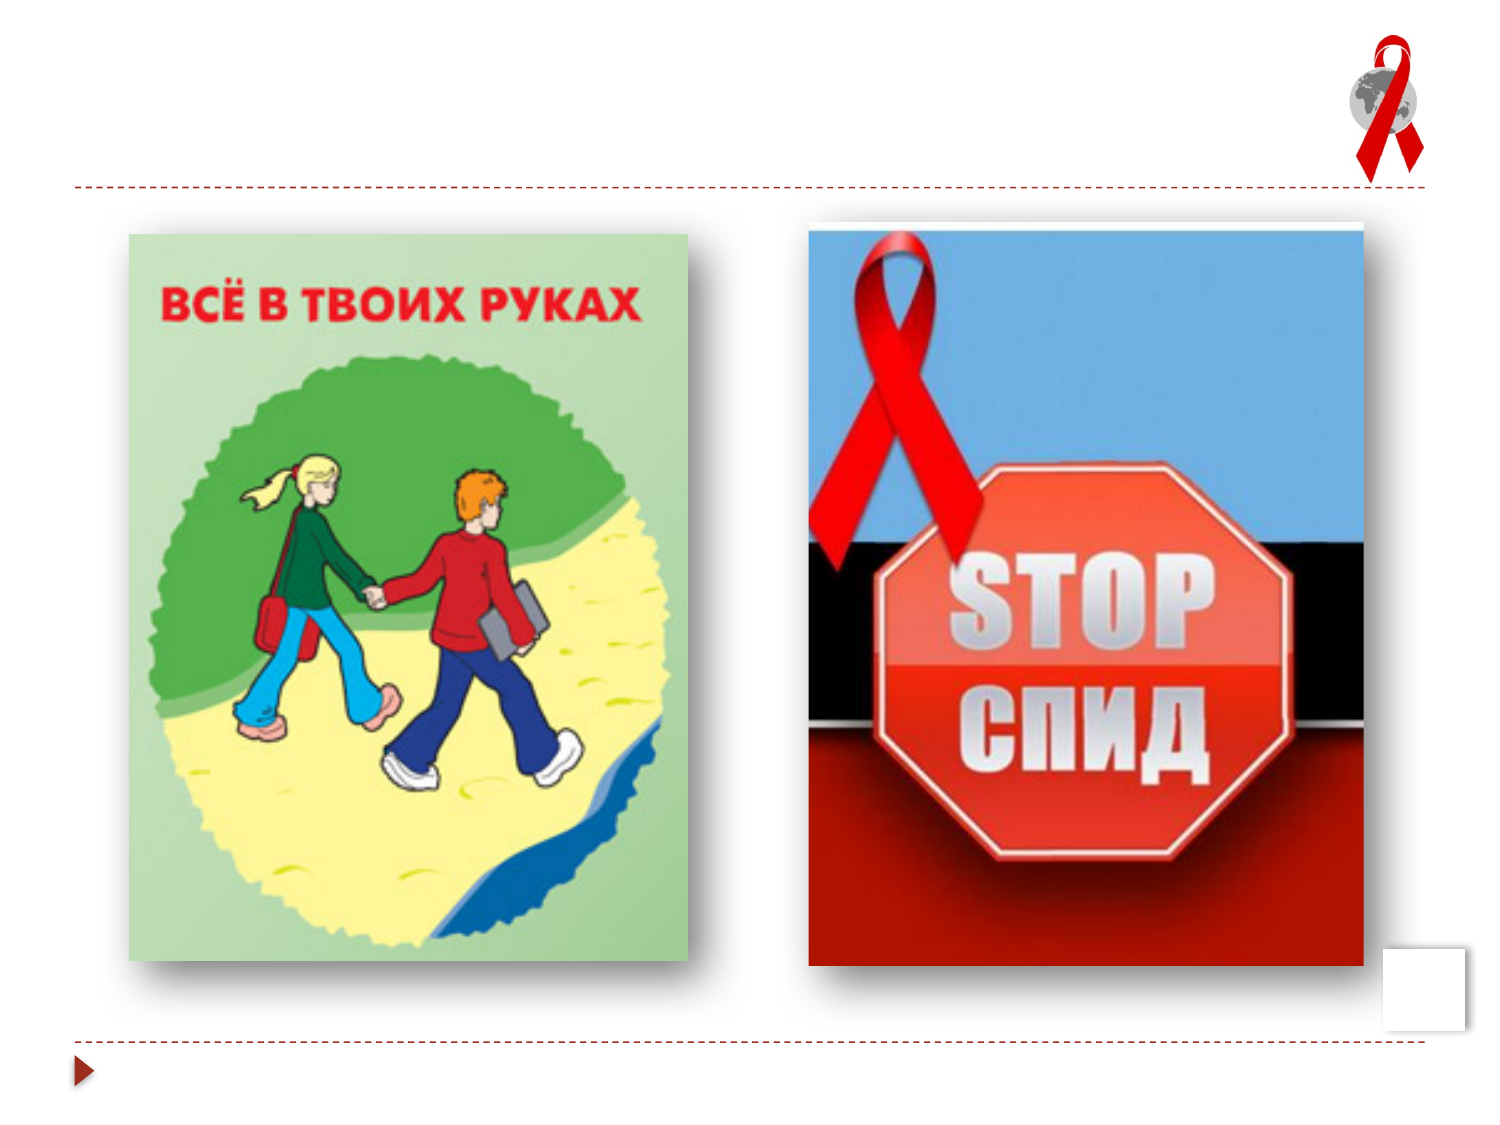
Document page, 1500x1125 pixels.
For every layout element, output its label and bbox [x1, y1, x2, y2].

list [128, 234, 688, 962]
text_box [1381, 948, 1466, 1033]
picture [1347, 34, 1424, 184]
list [808, 222, 1364, 967]
